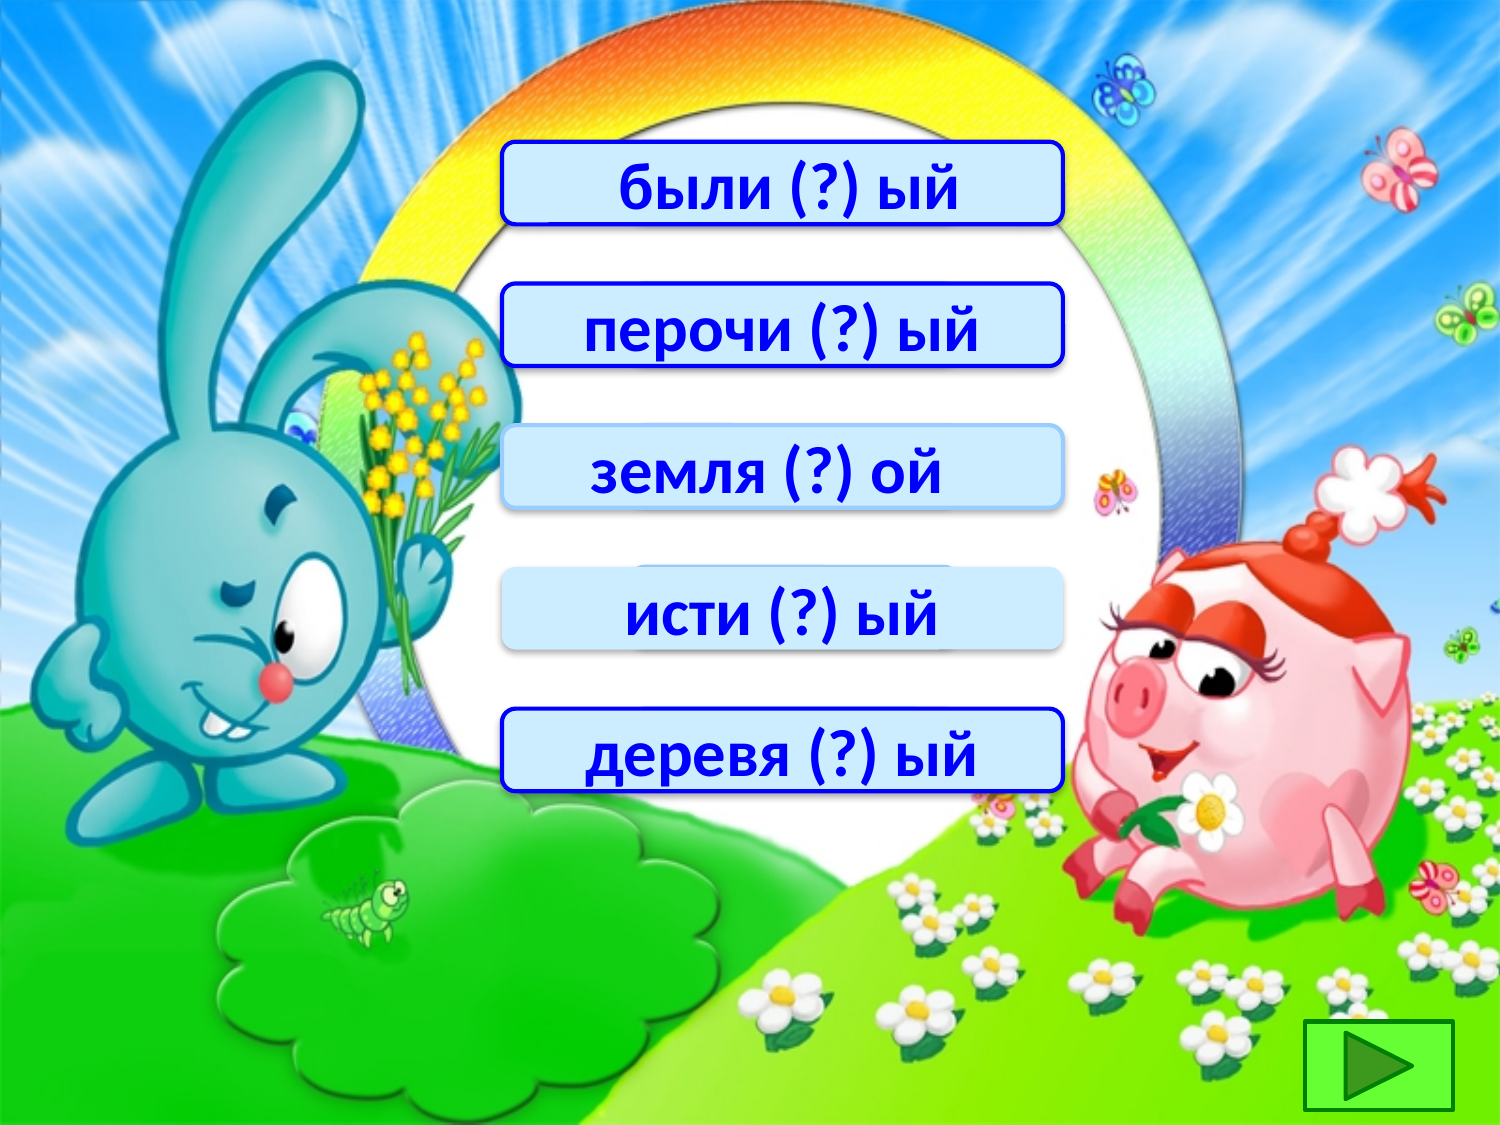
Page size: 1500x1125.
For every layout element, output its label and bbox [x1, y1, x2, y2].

text_box [452, 690, 1095, 813]
text_box [464, 548, 1083, 660]
text_box [1303, 1019, 1455, 1112]
text_box [464, 406, 1107, 518]
text_box [488, 123, 1119, 222]
text_box [488, 265, 1095, 376]
picture [0, 0, 1500, 1125]
